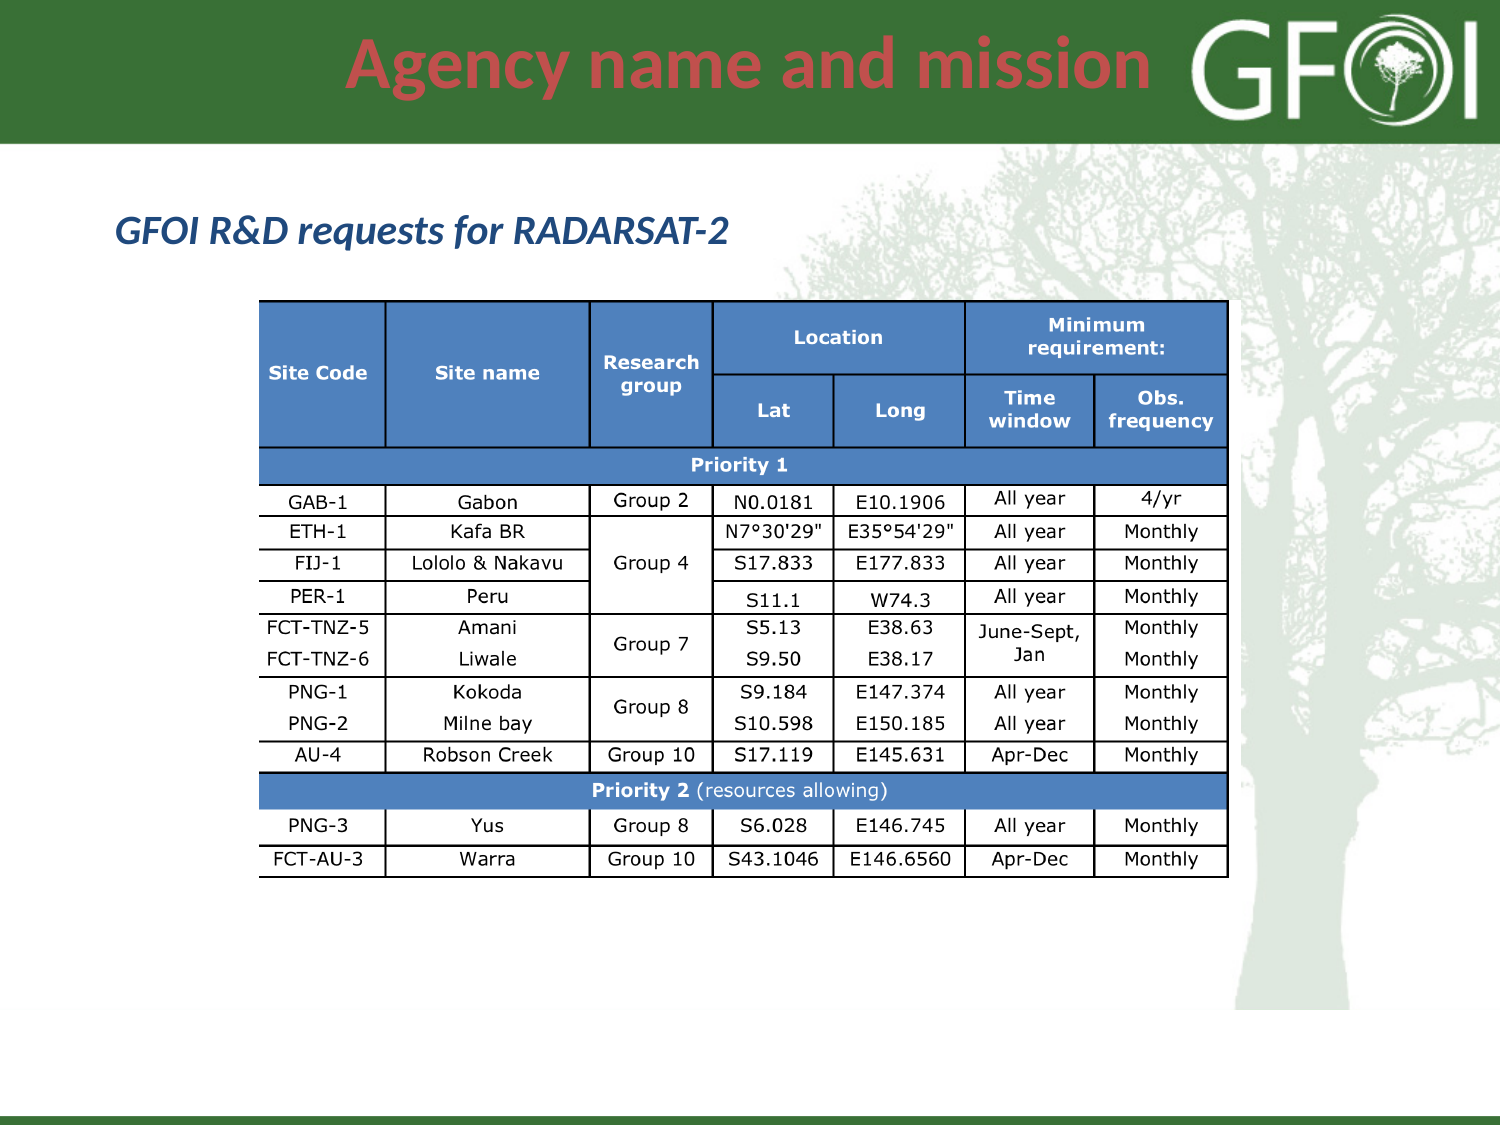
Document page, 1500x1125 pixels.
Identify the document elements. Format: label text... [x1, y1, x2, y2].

list GFOI R&D requests for RADARSAT-2 [99, 195, 1459, 1011]
picture [0, 1117, 1500, 1125]
title Agency name and mission [75, 6, 1425, 143]
picture [0, 0, 1500, 1010]
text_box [259, 300, 1241, 931]
